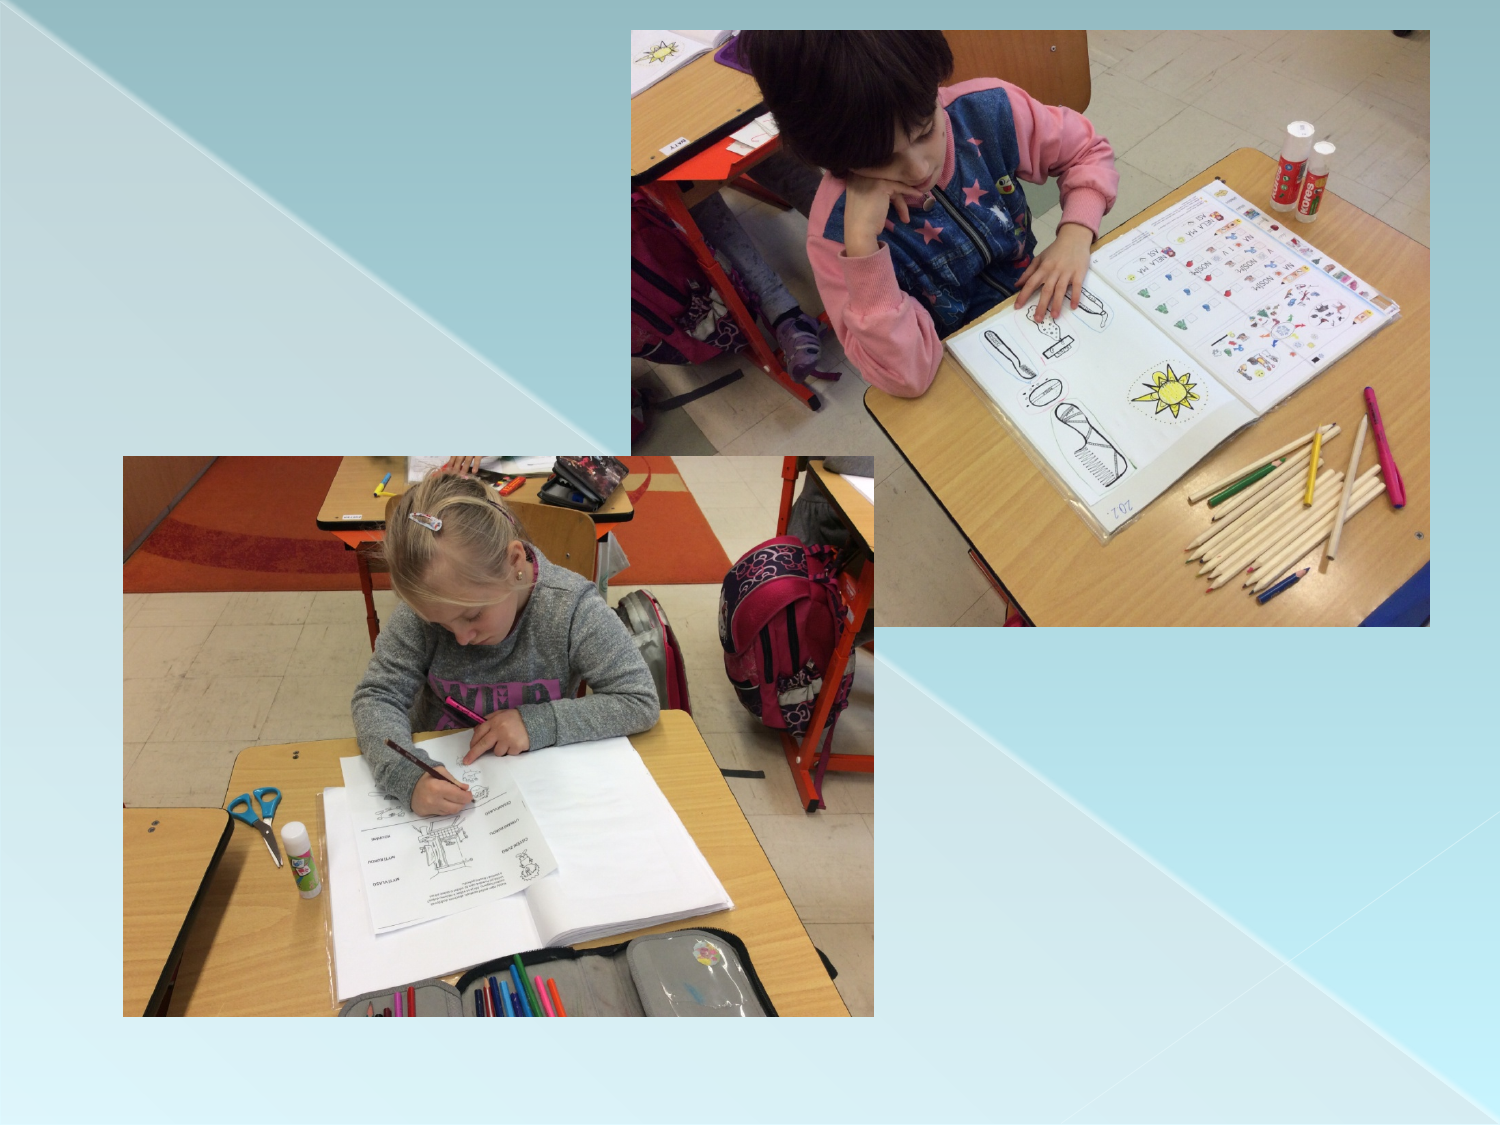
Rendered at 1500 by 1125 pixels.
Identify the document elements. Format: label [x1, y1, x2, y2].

picture [631, 30, 1430, 627]
picture [123, 455, 875, 1017]
